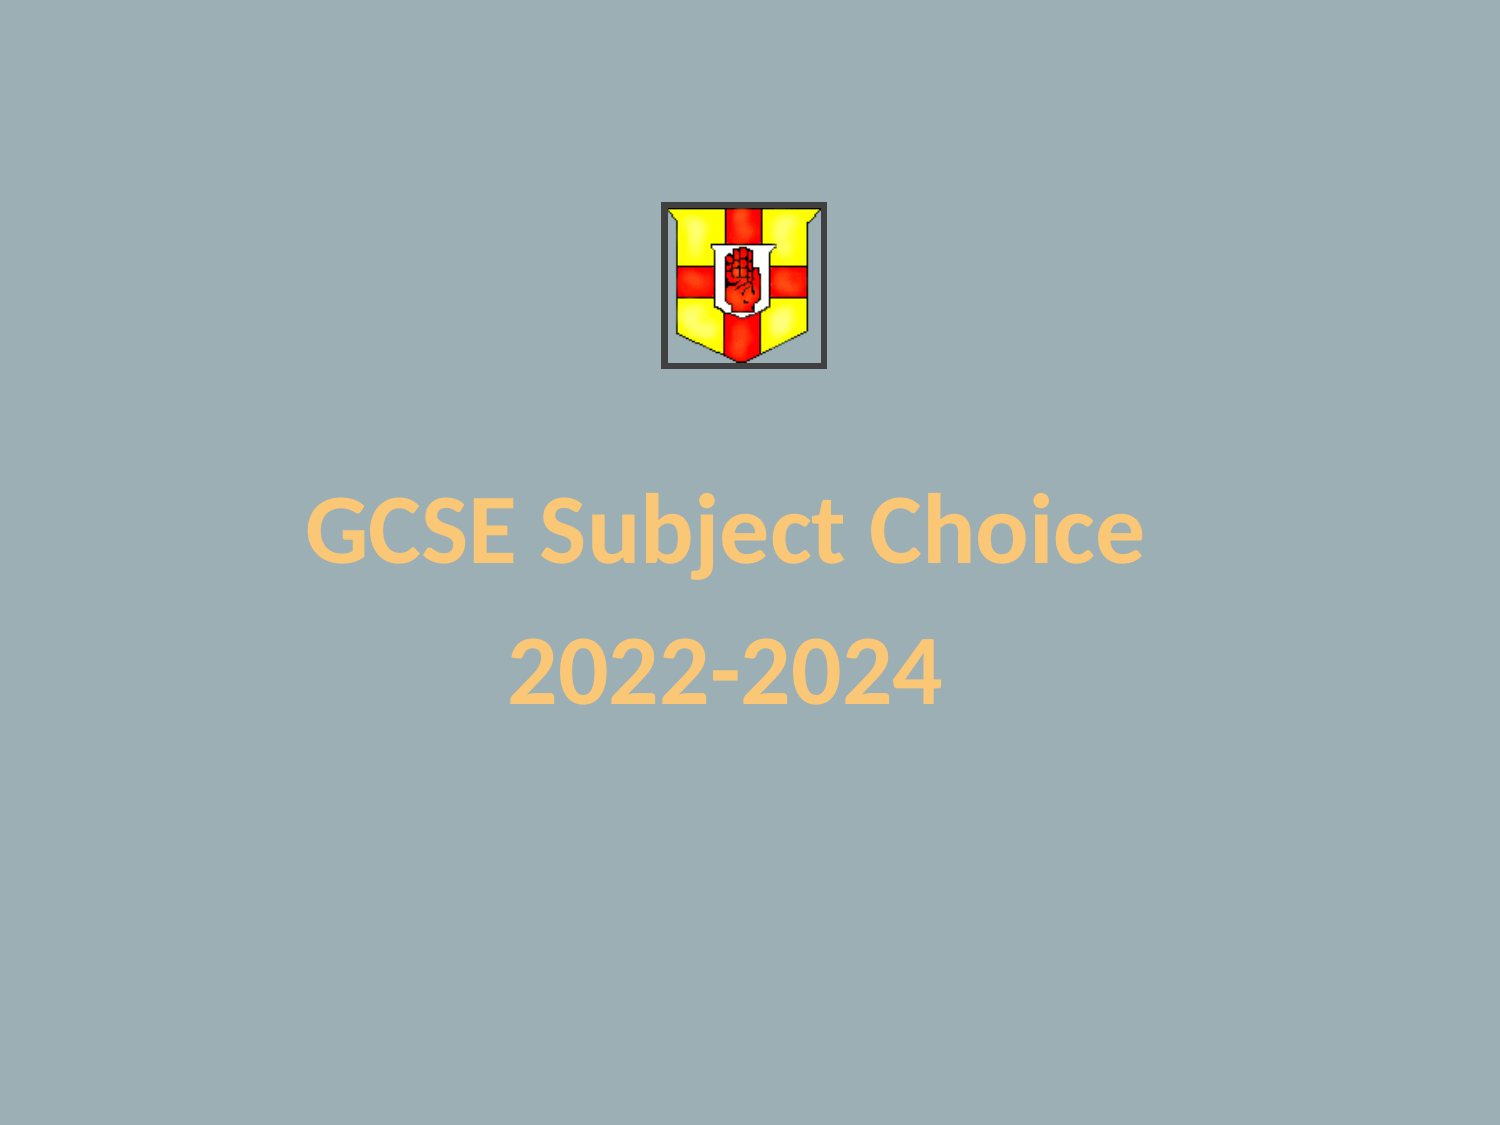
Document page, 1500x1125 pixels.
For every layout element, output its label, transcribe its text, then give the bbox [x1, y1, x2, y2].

subtitle GCSE Subject Choice 2022-2024 [171, 456, 1281, 744]
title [667, 208, 821, 363]
